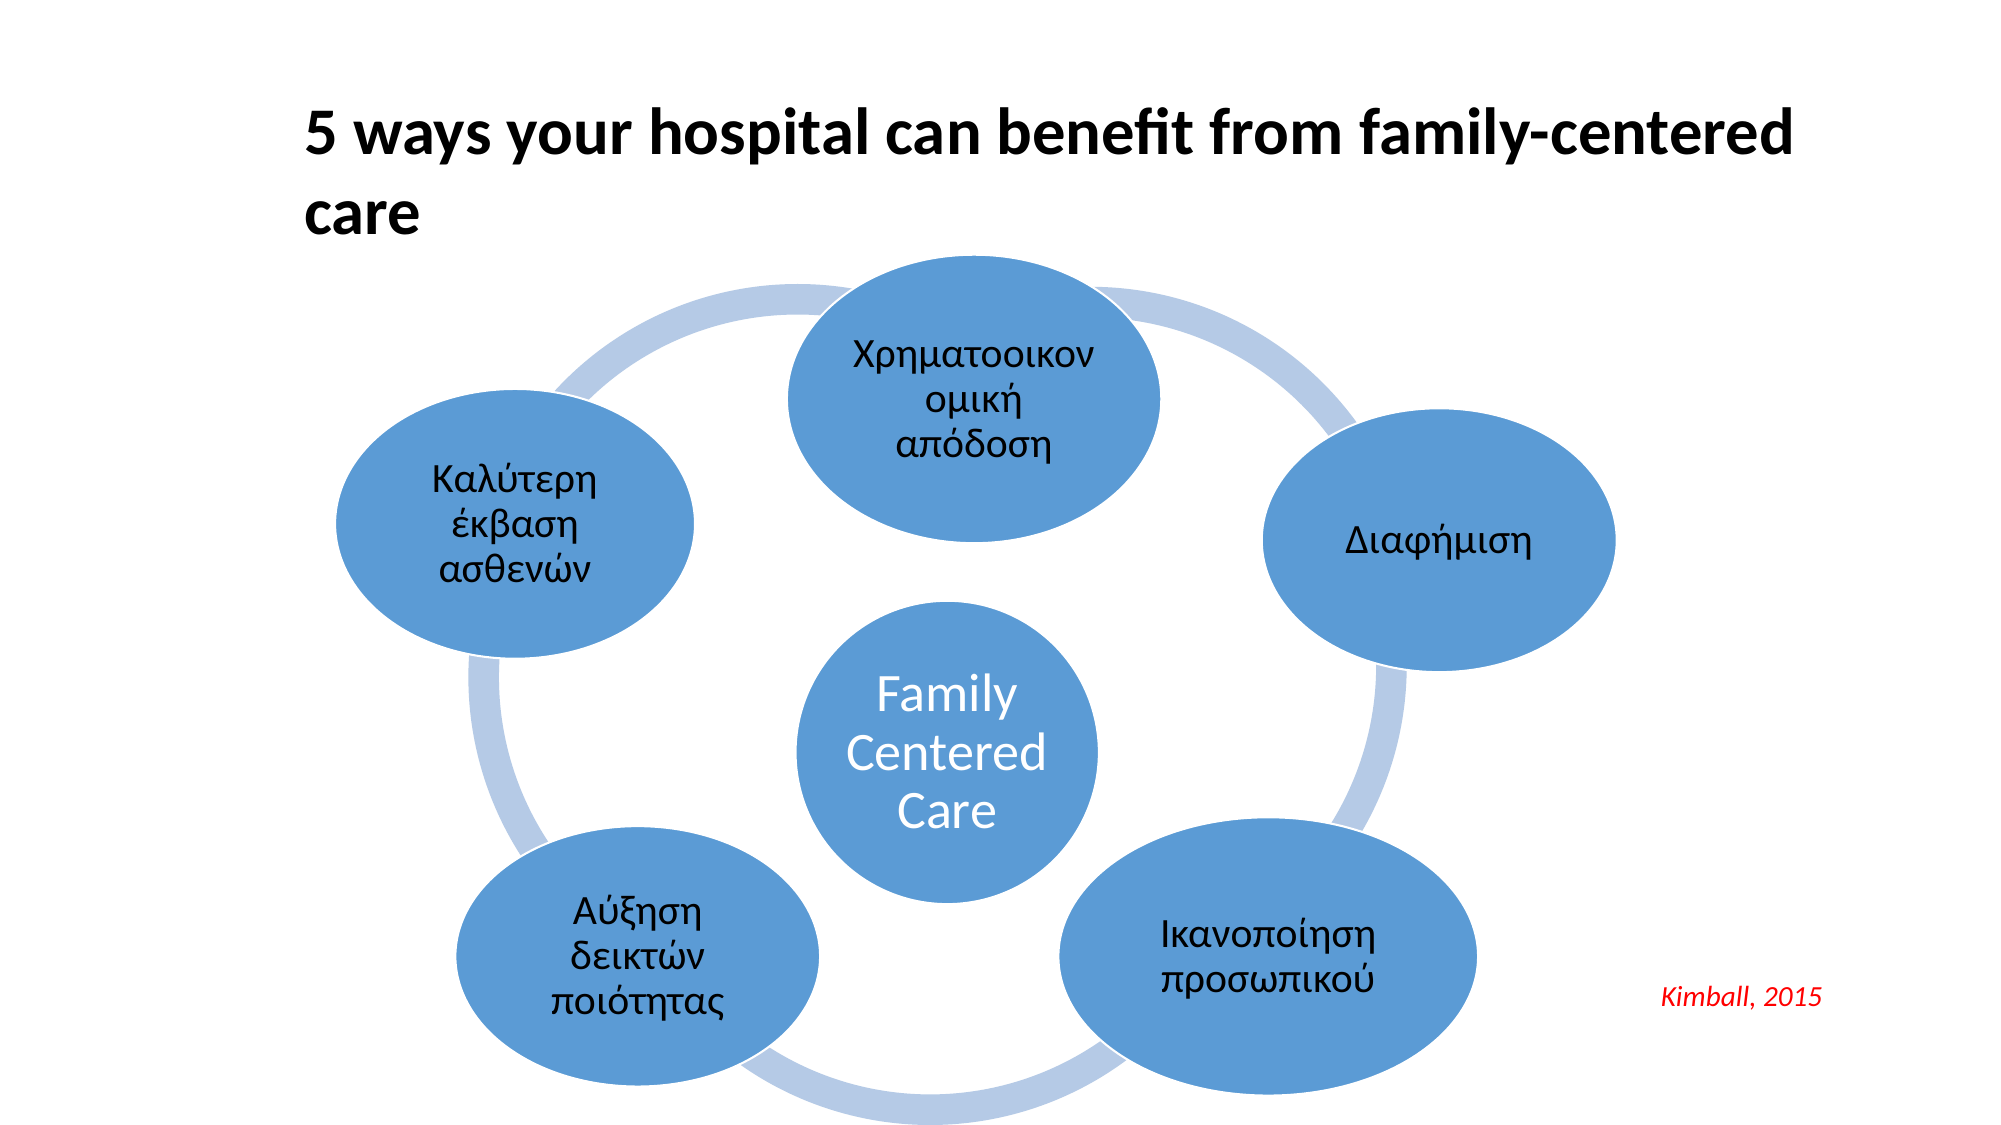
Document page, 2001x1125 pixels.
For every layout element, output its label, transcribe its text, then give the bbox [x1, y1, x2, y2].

text_box 5 ways your hospital can benefit from family-centered care [289, 80, 1873, 256]
text_box Kimball, 2015 [1742, 969, 1838, 1020]
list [194, 262, 1742, 1064]
